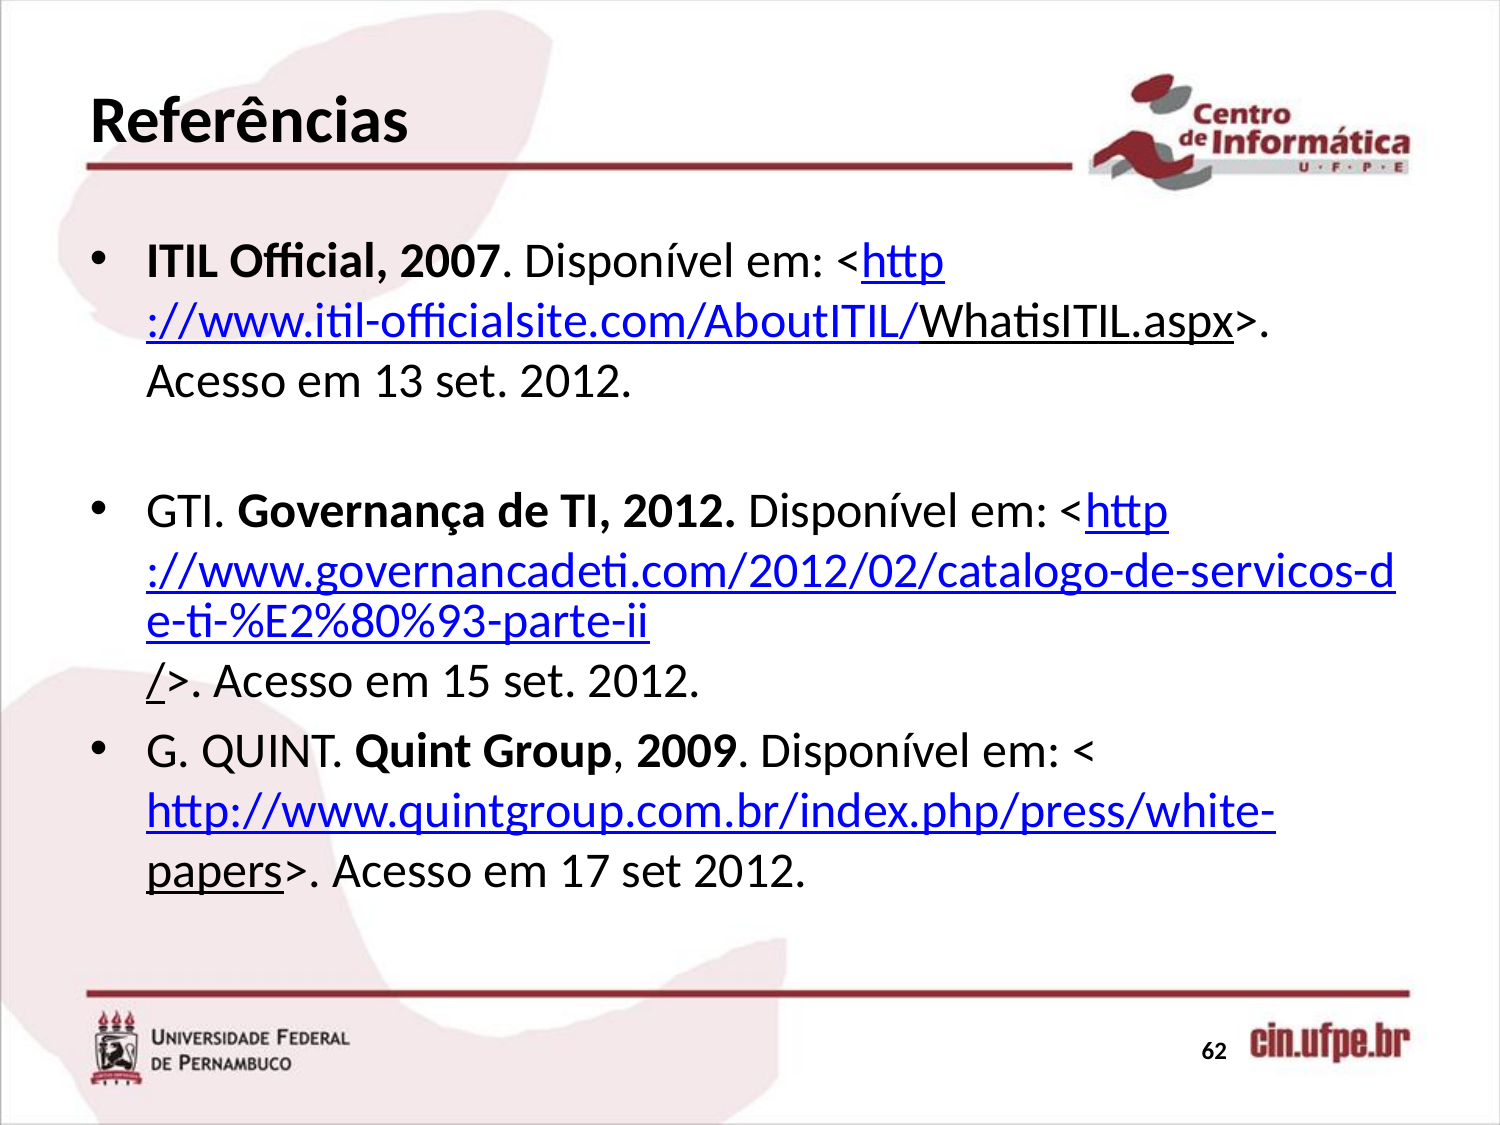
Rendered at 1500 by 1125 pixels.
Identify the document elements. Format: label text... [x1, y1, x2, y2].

slide_number 62 [1019, 1019, 1243, 1080]
title Referências [75, 45, 1425, 188]
picture [0, 0, 1500, 1125]
text_box ITIL Official, 2007. Disponível em: <http://www.itil-officialsite.com/AboutITIL/WhatisITIL.aspx>. Acesso em 13 set. 2012. GTI. Governança de TI, 2012. Disponível em: <http://www.governancadeti.com/2012/02/catalogo-de-servicos-de-ti-%E2%80%93-parte-ii/>. Acesso em 15 set. 2012. G. QUINT. Quint Group, 2009. Disponível em: < http://www.quintgroup.com.br/index.php/press/white-papers>. Acesso em 17 set 2012. [74, 219, 1425, 963]
